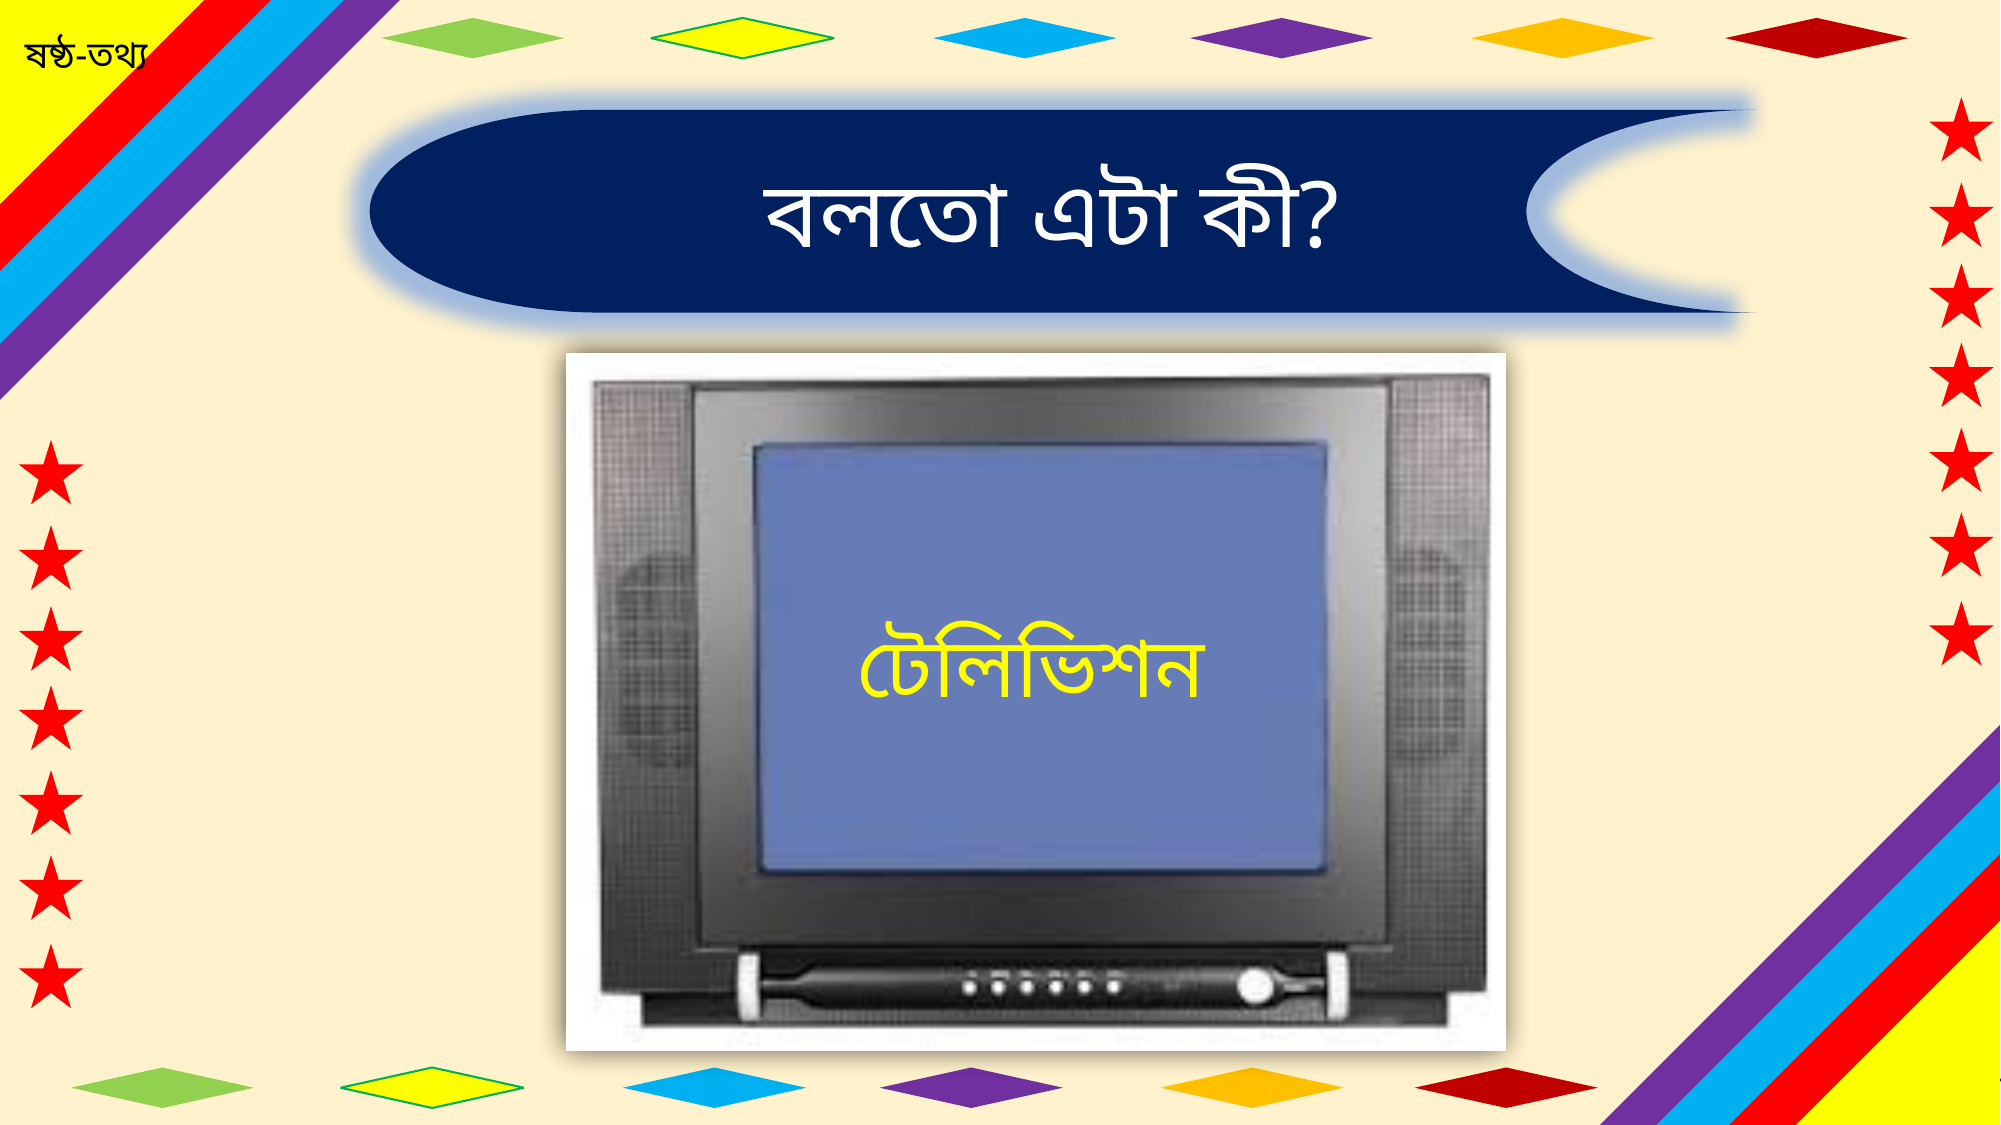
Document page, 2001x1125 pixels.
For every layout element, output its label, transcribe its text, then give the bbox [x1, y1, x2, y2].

text_box বলতো এটা কী? [368, 108, 1758, 314]
picture [566, 353, 1506, 1051]
